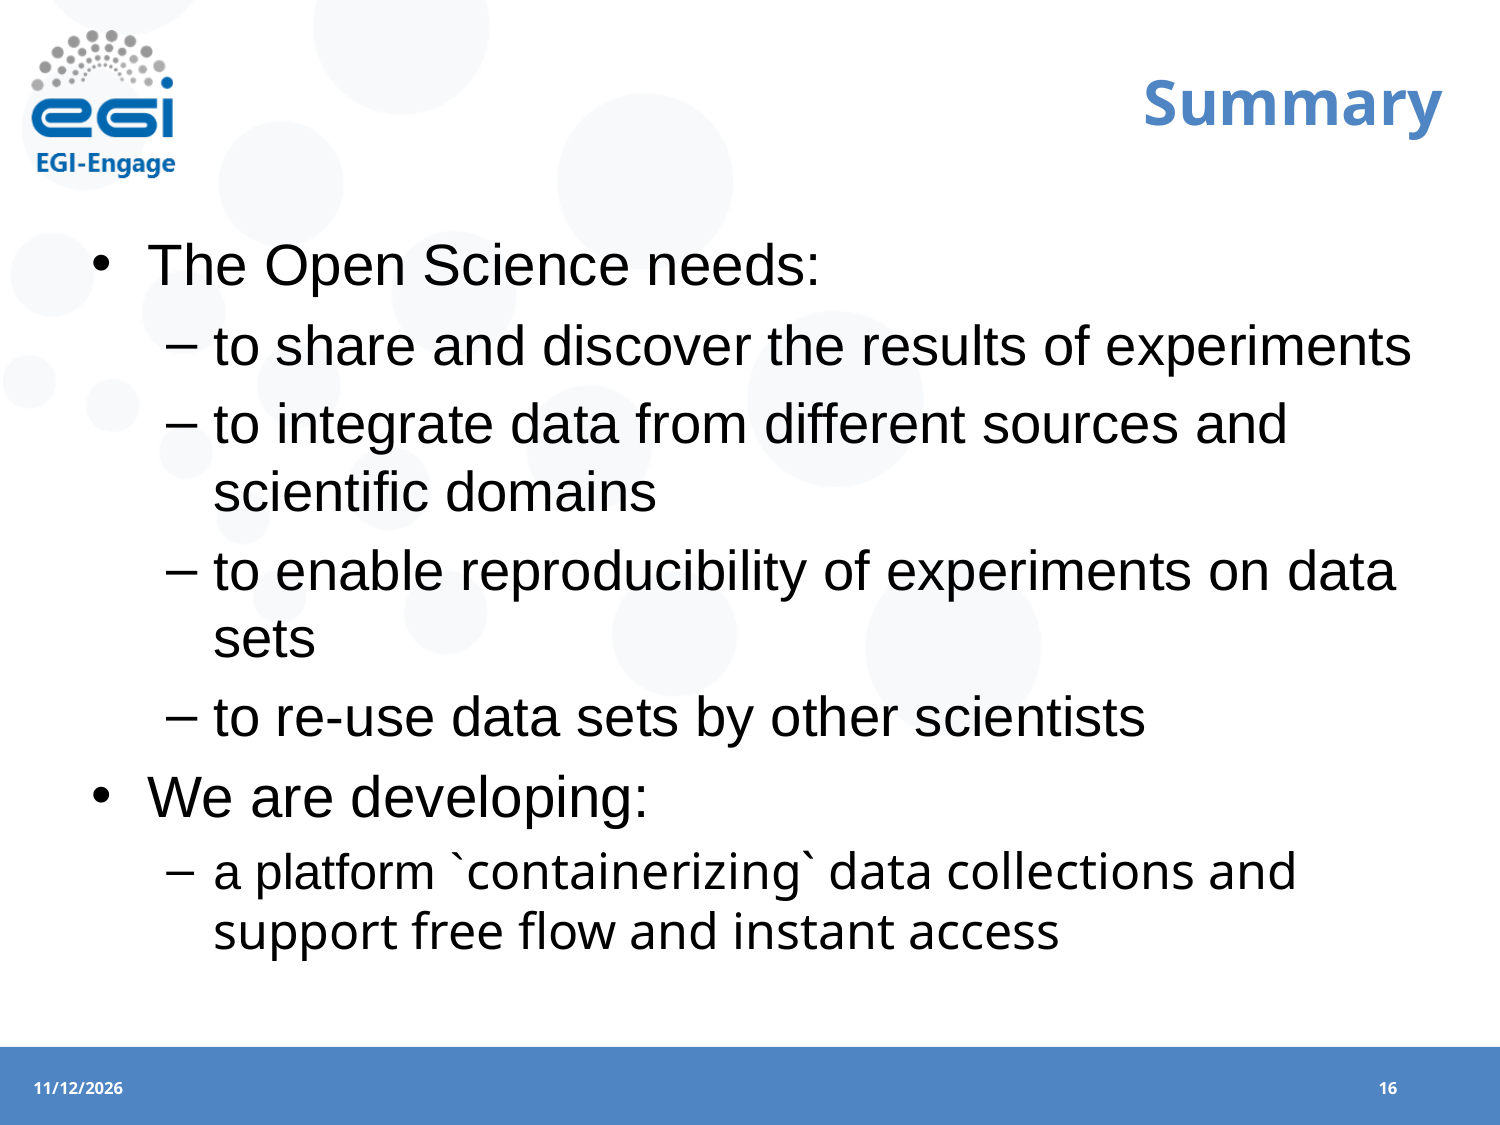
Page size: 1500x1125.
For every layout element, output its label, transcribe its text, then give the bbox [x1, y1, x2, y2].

title Summary [253, 30, 1459, 171]
list The Open Science needs: to share and discover the results of experiments to integrate data from different sources and scientific domains to enable reproducibility of experiments on data sets to re-use data sets by other scientists We are developing: a platform `containerizing` data collections and support free flow and instant access [76, 220, 1459, 1005]
picture [3, 0, 1076, 772]
